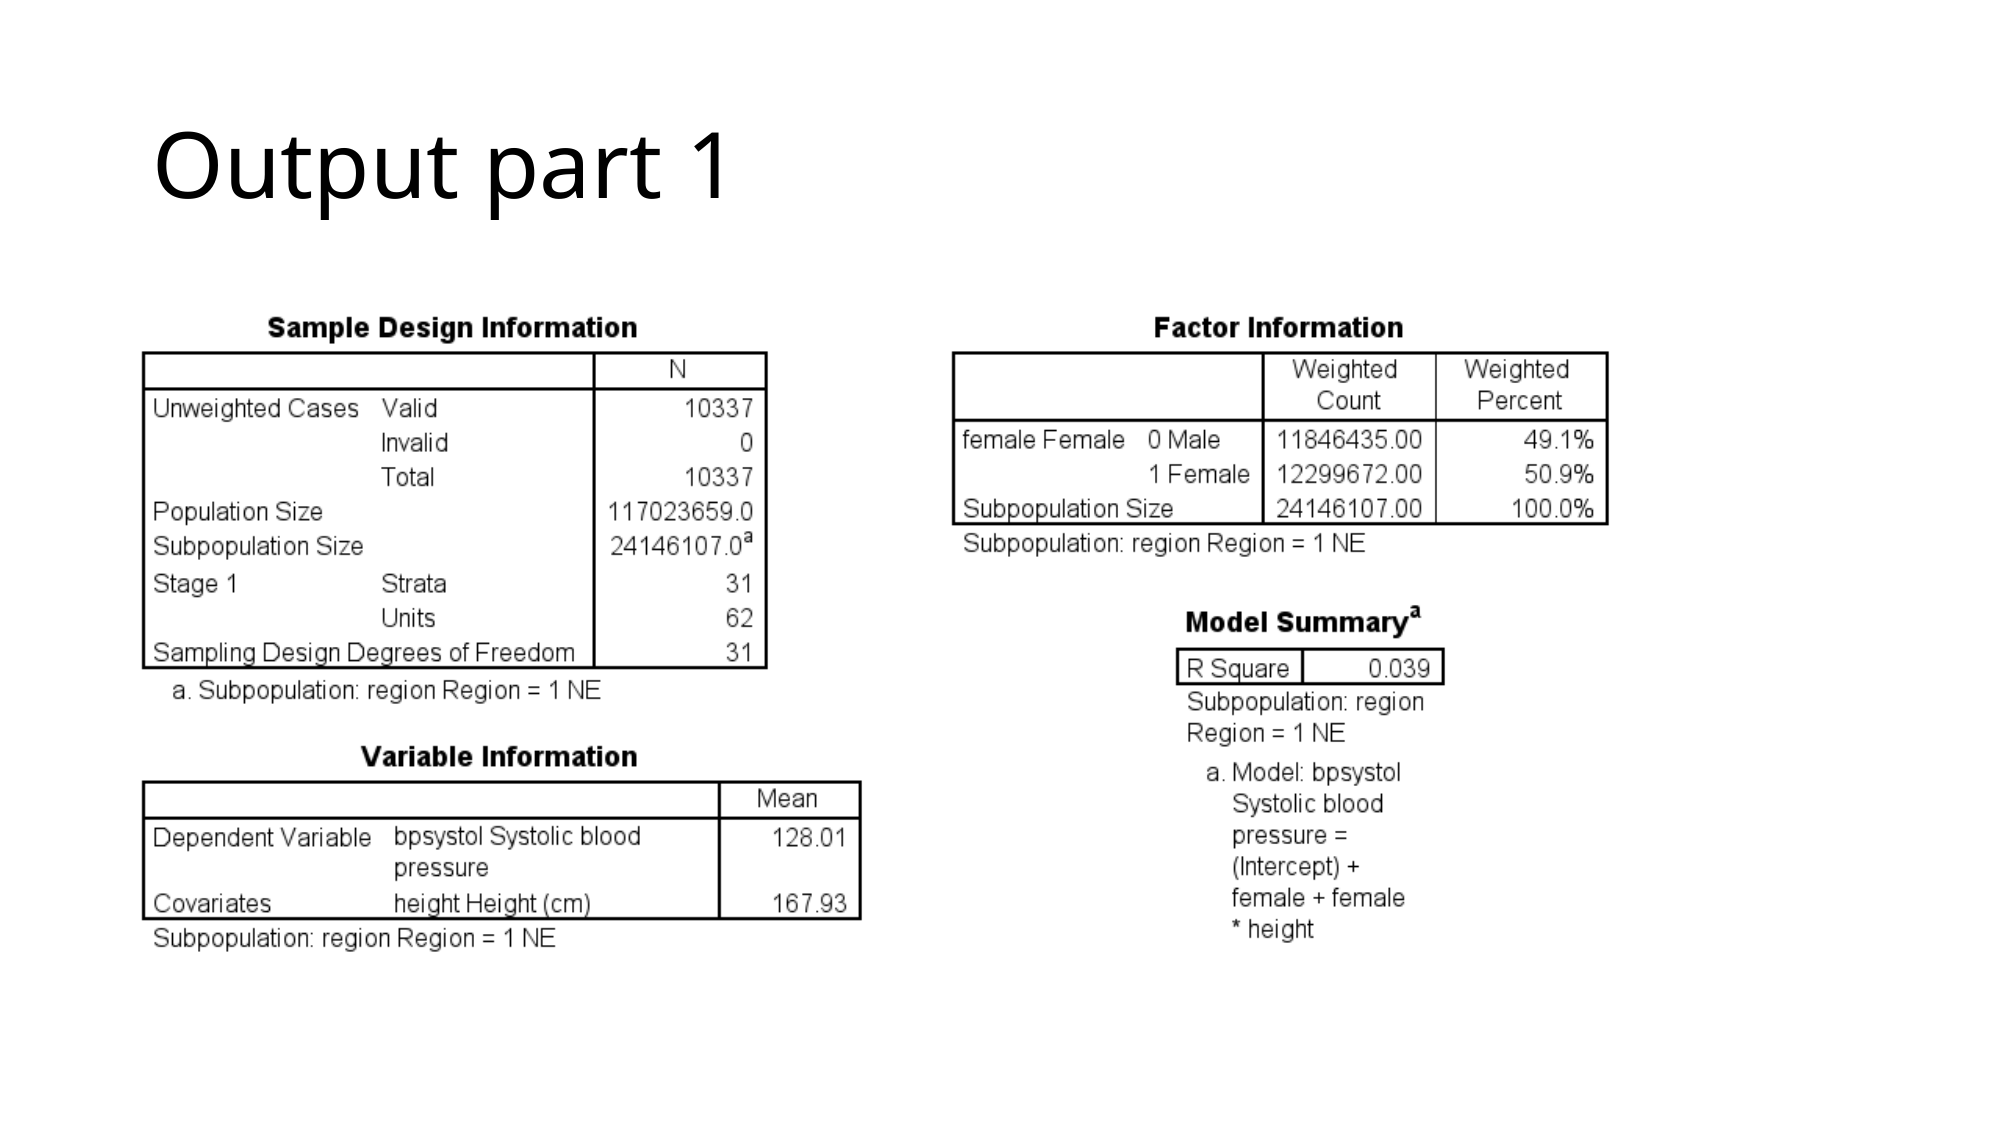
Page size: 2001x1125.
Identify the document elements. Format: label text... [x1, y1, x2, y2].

picture [136, 729, 873, 966]
title Output part 1 [137, 59, 1863, 278]
picture [1169, 593, 1456, 957]
picture [946, 300, 1620, 571]
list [136, 300, 779, 718]
